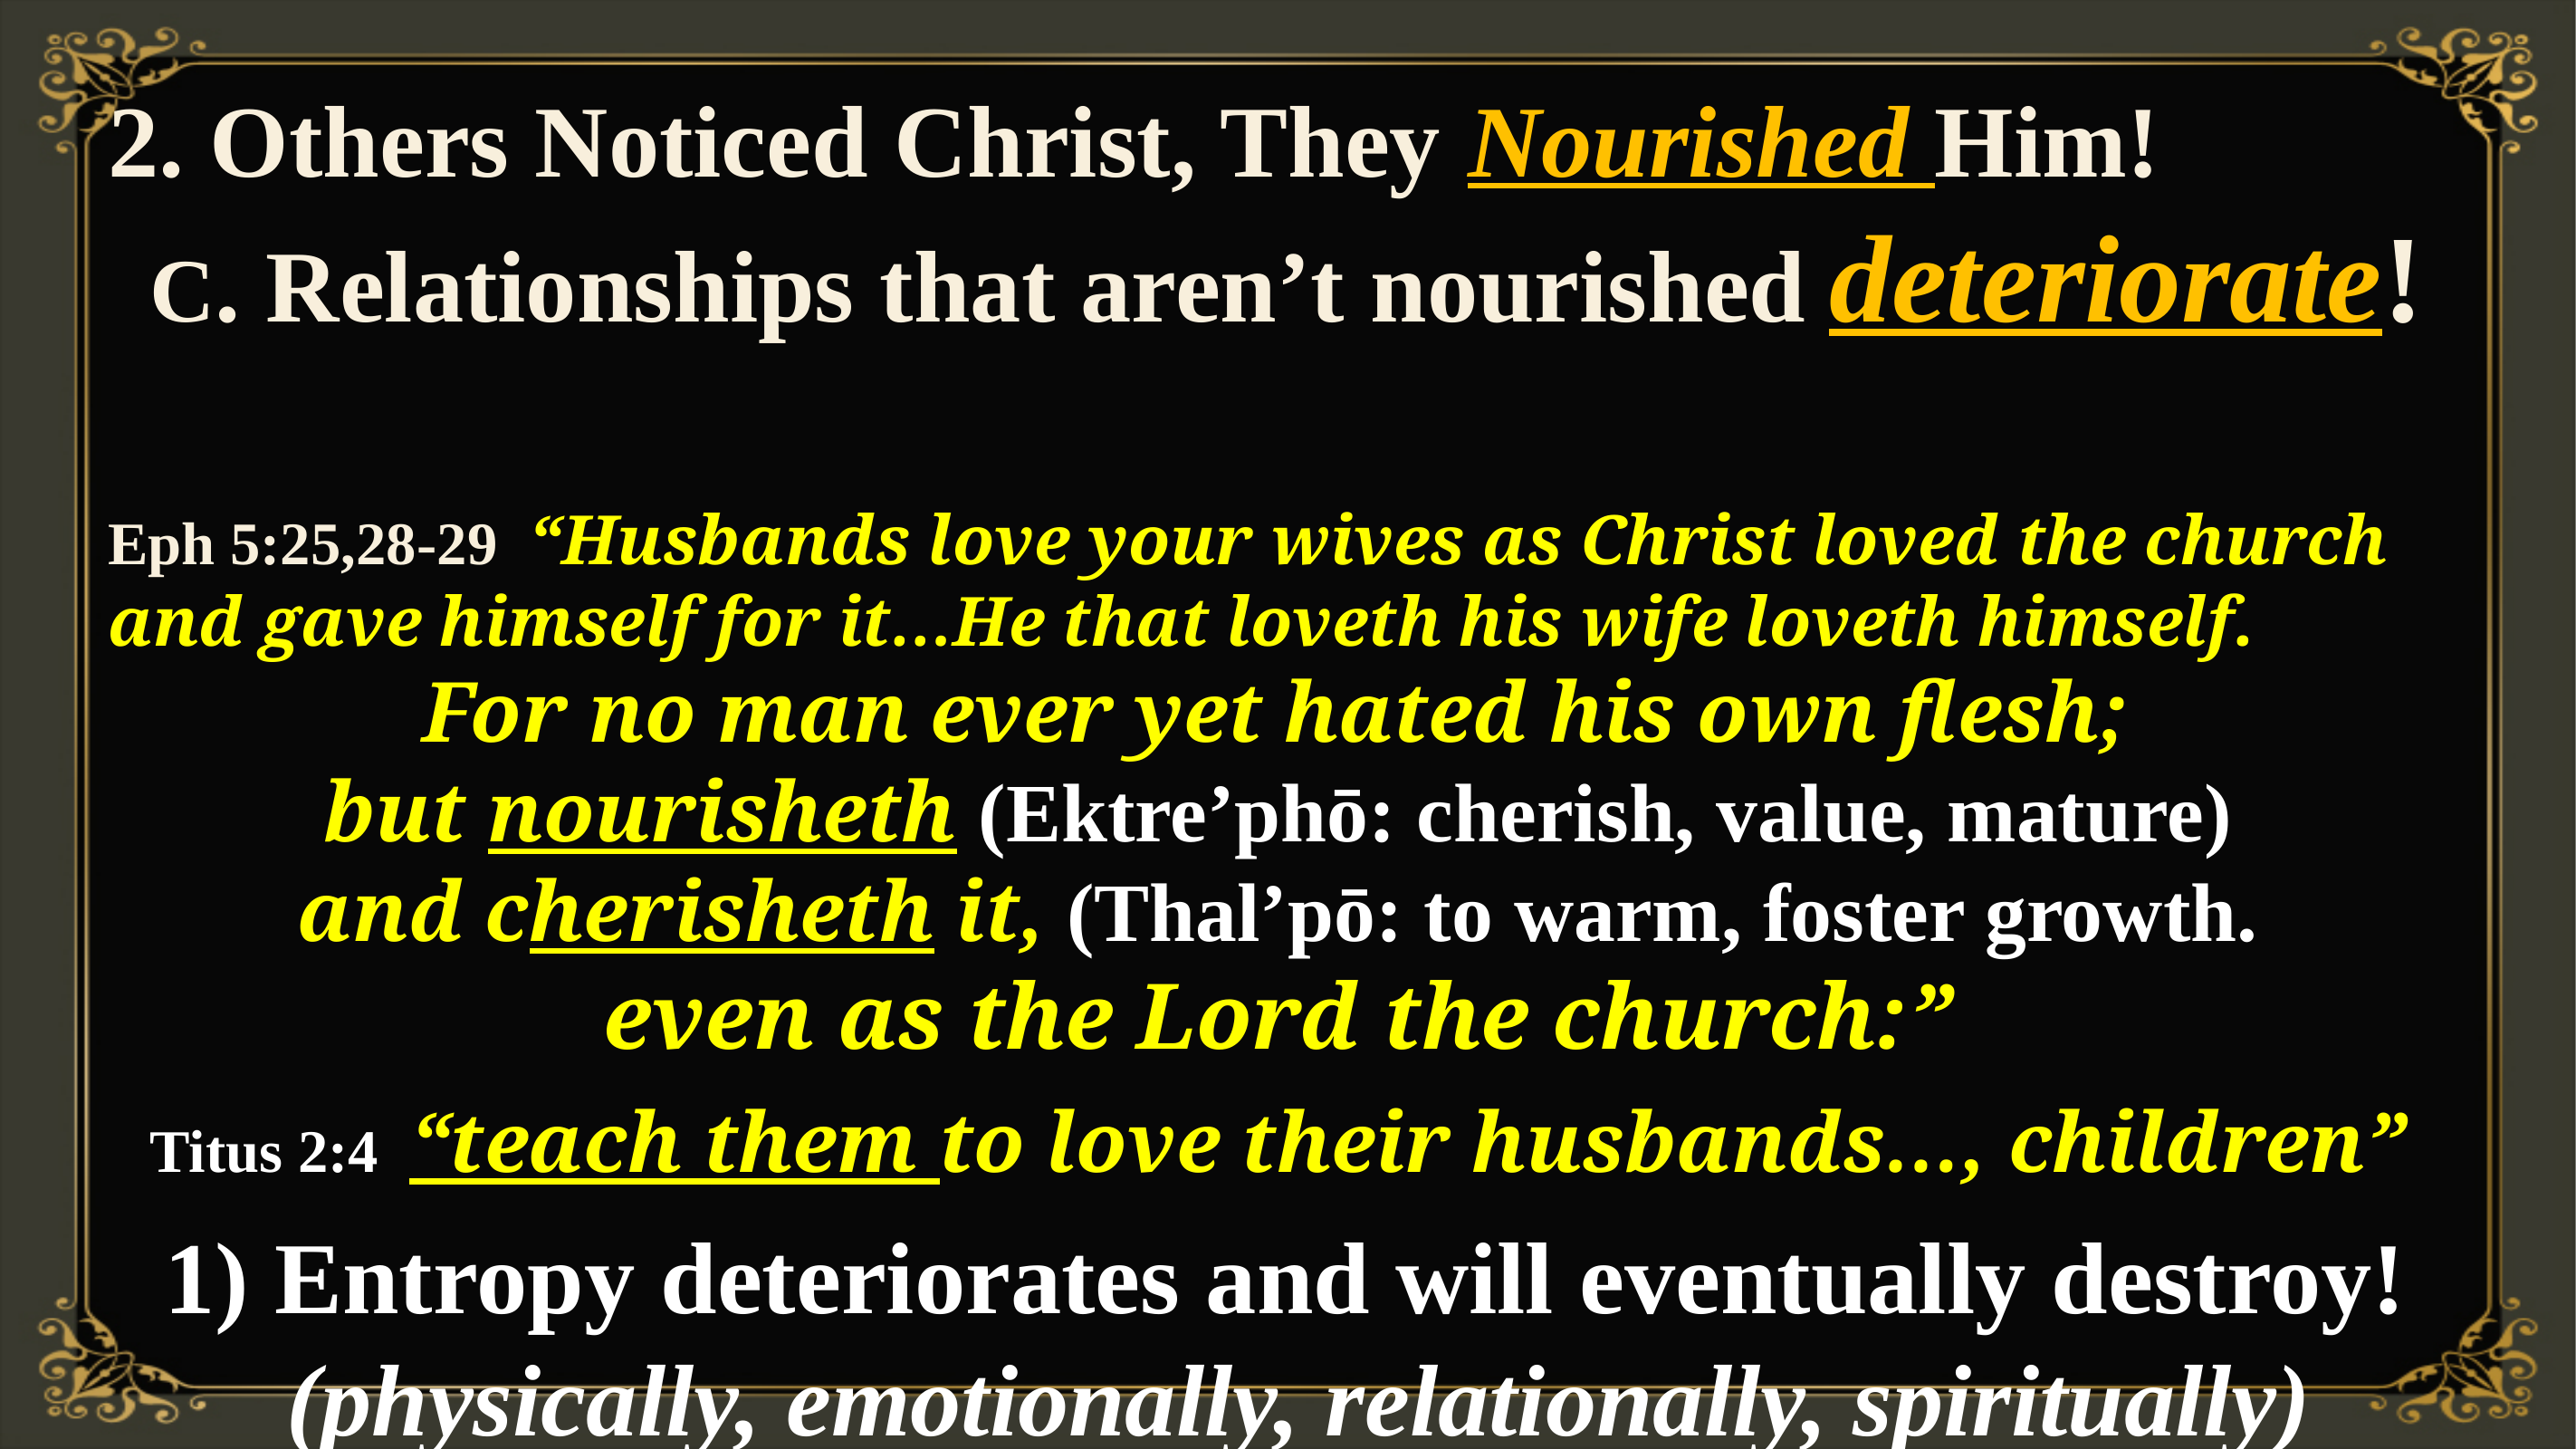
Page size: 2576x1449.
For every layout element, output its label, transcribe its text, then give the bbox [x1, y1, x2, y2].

picture [0, 0, 2576, 1449]
list 2. Others Noticed Christ, They Nourished Him! C. Relationships that aren’t nourished deteriorate! Eph 5:25,28-29 “Husbands love your wives as Christ loved the church and gave himself for it…He that loveth his wife loveth himself. For no man ever yet hated his own flesh; but nourisheth (Ektre’phō: cherish, value, mature) and cherisheth it, (Thal’pō: to warm, foster growth. even as the Lord the church:” Titus 2:4 “teach them to love their husbands…, children” 1) Entropy deteriorates and will eventually destroy! (physically, emotionally, relationally, spiritually) [99, 68, 2476, 1348]
